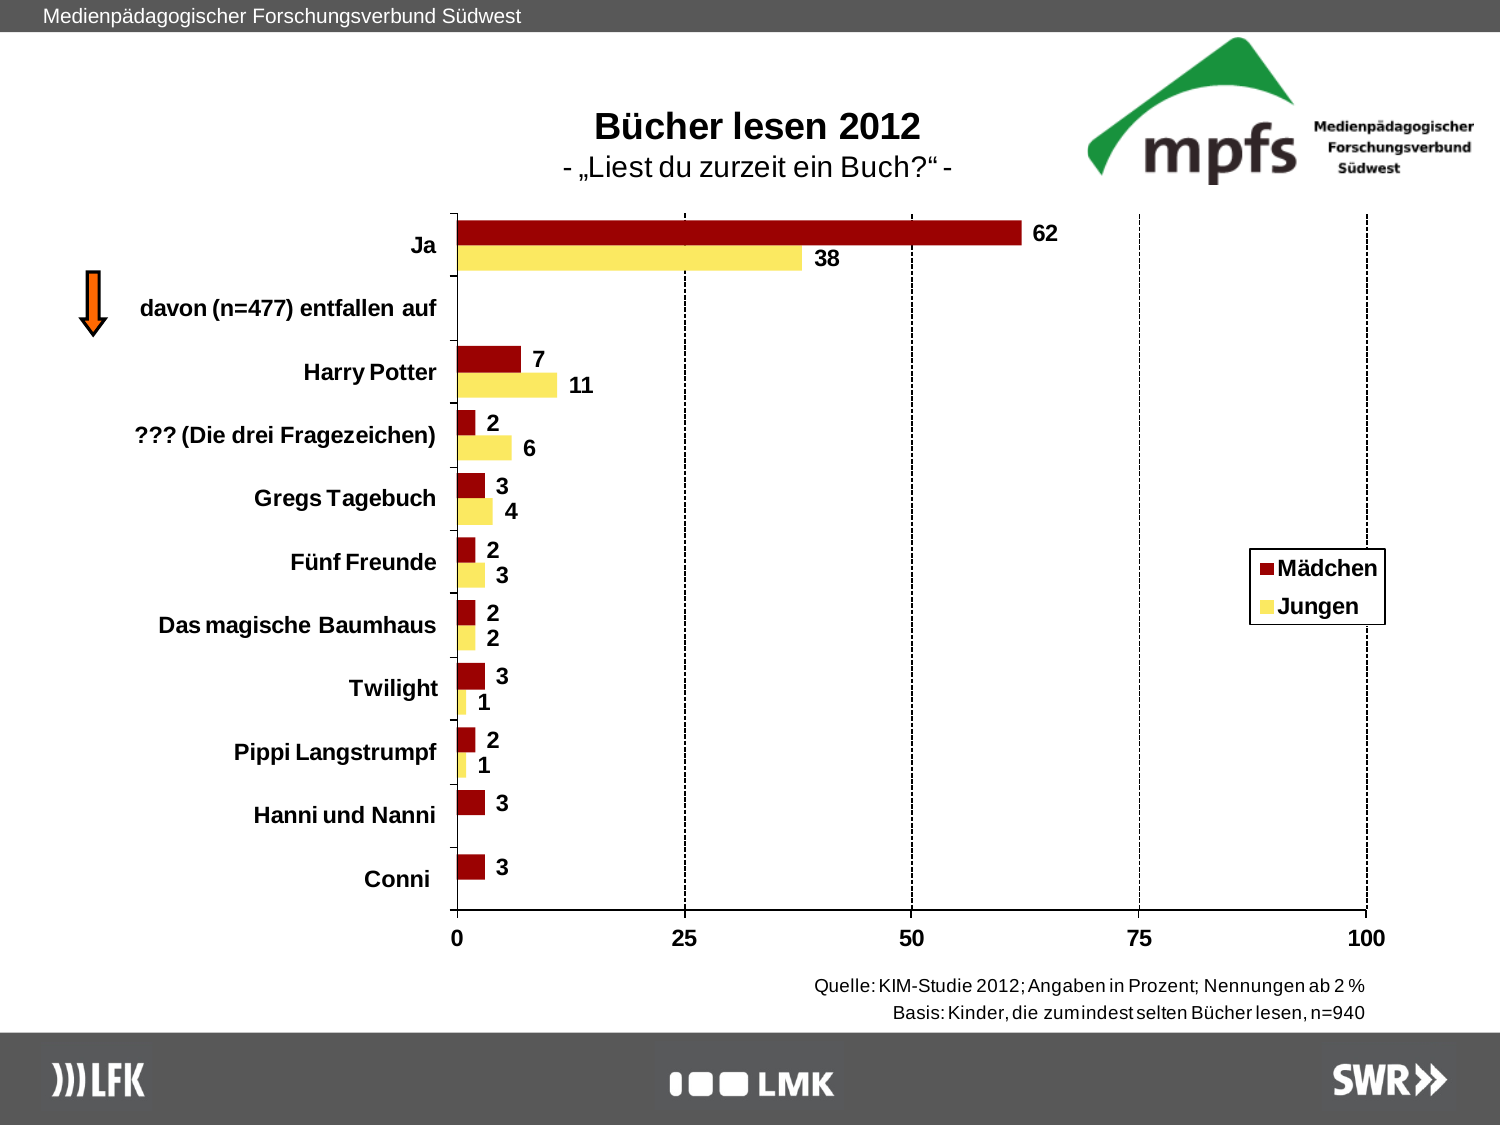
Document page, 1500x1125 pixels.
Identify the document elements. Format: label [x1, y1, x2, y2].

picture [76, 89, 1399, 1033]
picture [654, 1041, 844, 1110]
picture [1321, 1042, 1457, 1111]
picture [40, 1042, 153, 1111]
